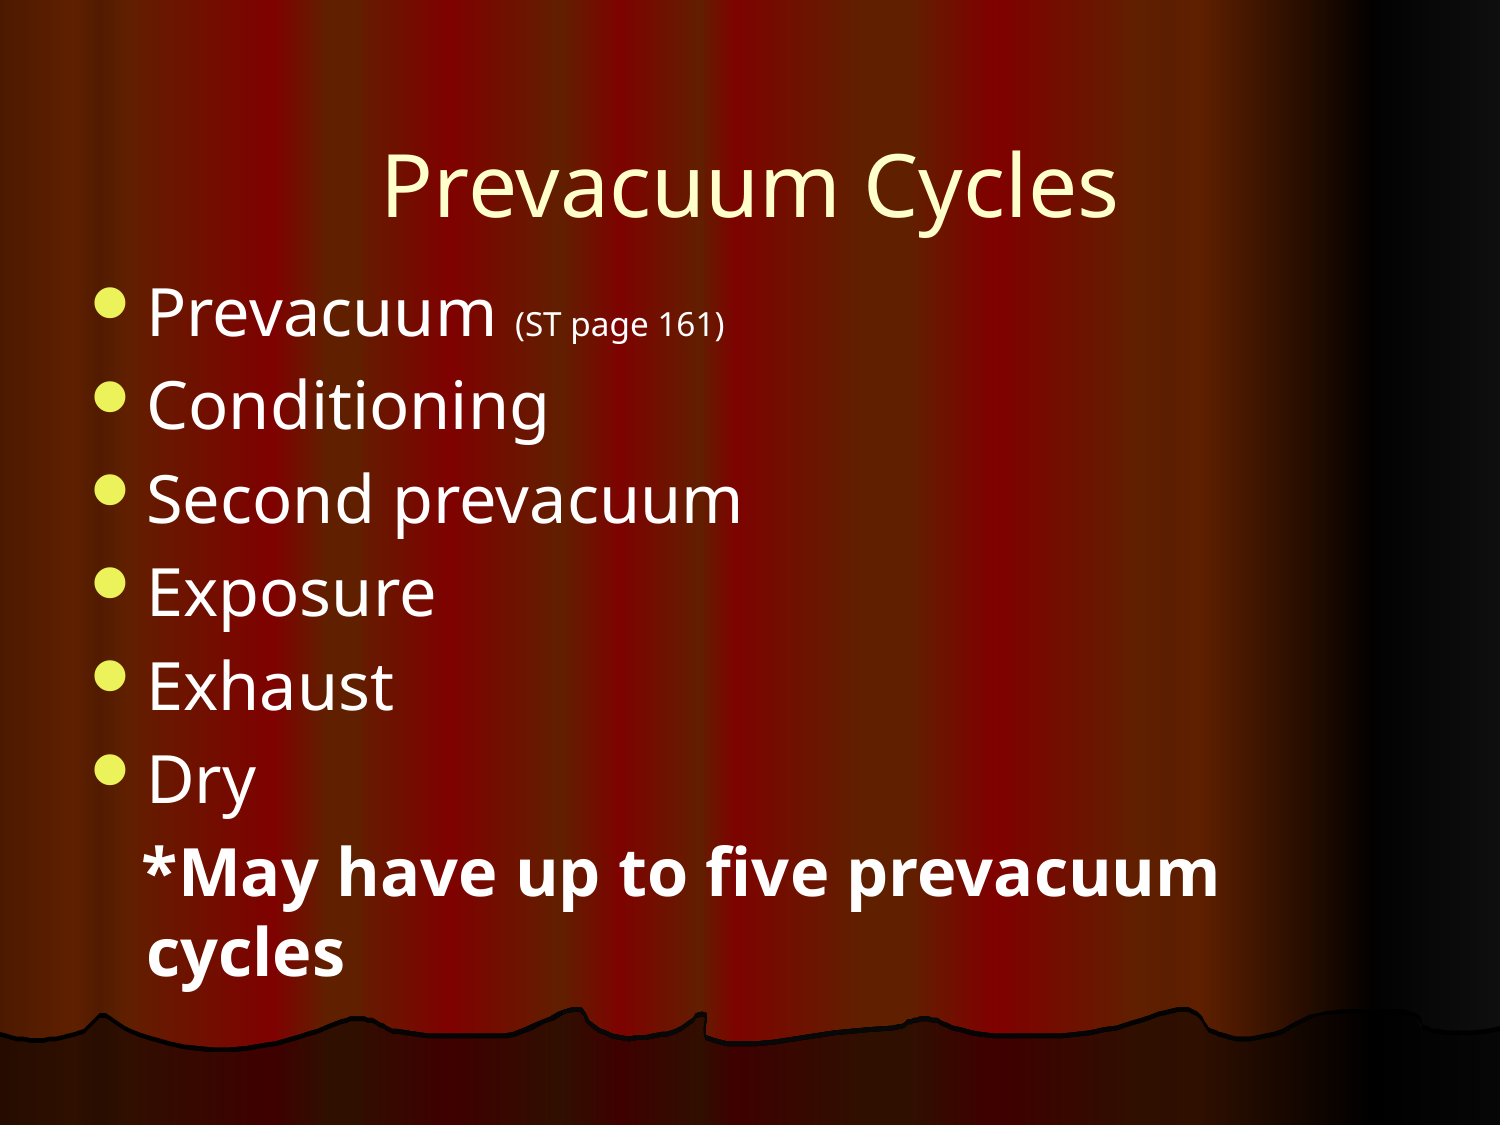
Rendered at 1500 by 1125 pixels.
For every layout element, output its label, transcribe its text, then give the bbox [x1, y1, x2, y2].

title Prevacuum Cycles [74, 132, 1426, 233]
list Prevacuum (ST page 161) Conditioning Second prevacuum Exposure Exhaust Dry *May have up to five prevacuum cycles [74, 262, 1426, 1006]
